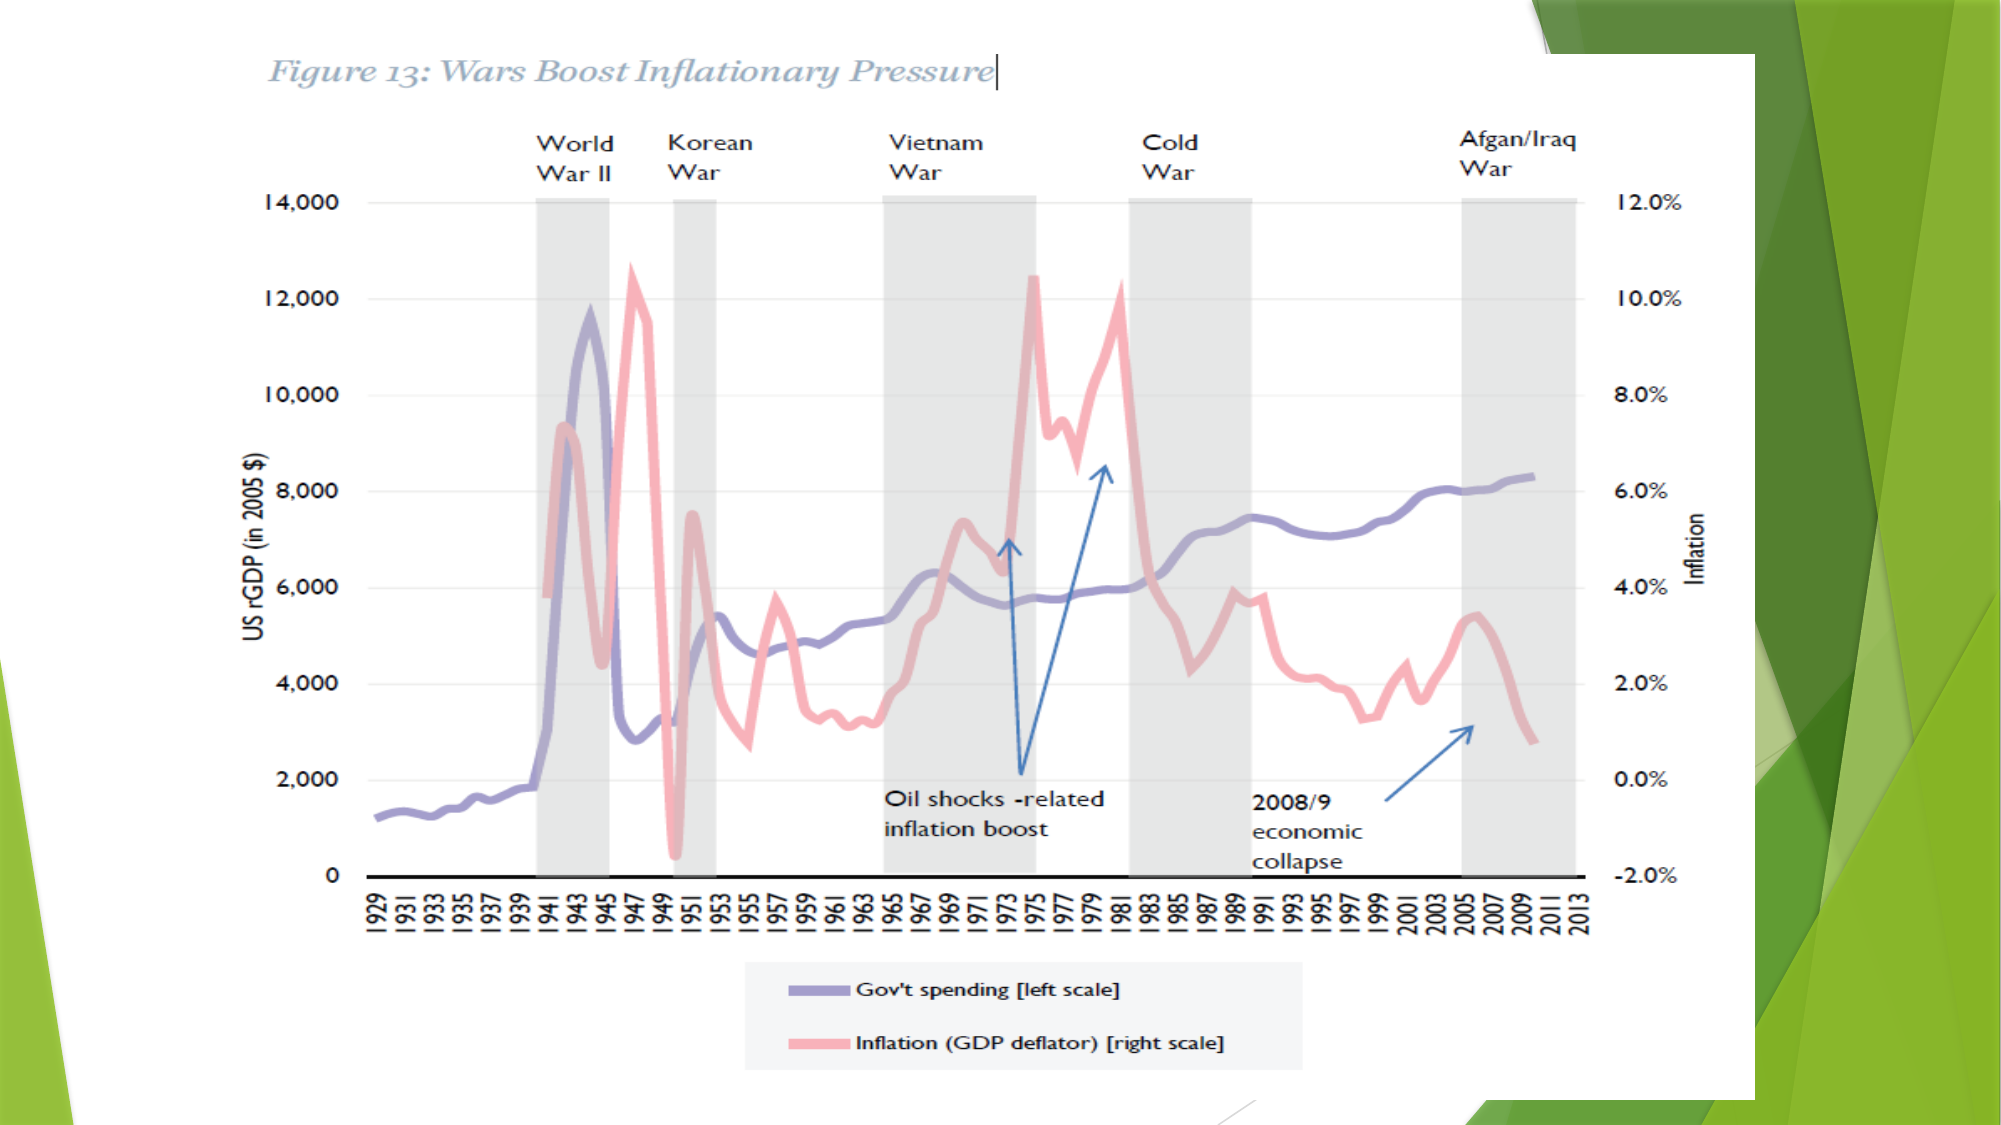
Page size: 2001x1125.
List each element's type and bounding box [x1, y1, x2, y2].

picture [73, 54, 1755, 1101]
